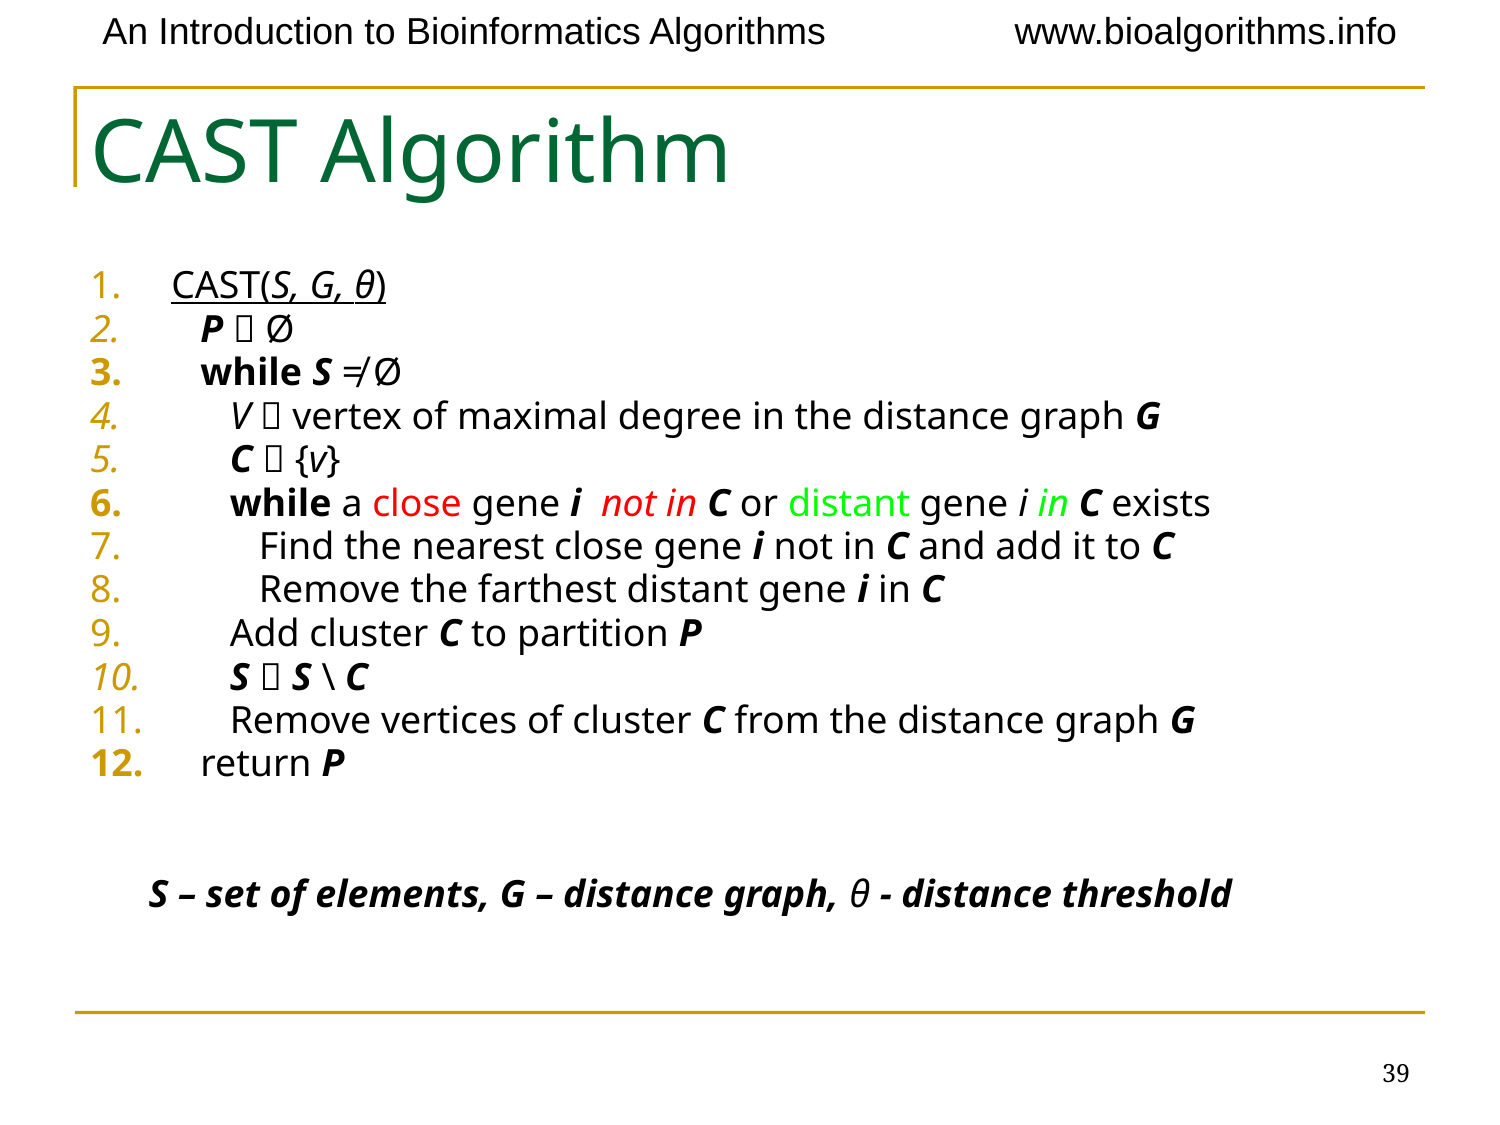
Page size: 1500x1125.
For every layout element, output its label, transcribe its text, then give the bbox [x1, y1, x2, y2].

slide_number 39 [1074, 1023, 1426, 1100]
title CAST Algorithm [74, 87, 1426, 233]
list CAST(S, G, θ) P  Ø while S ≠ Ø V  vertex of maximal degree in the distance graph G C  {v} while a close gene i not in C or distant gene i in C exists Find the nearest close gene i not in C and add it to C Remove the farthest distant gene i in C Add cluster C to partition P S  S \ C Remove vertices of cluster C from the distance graph G return P S – set of elements, G – distance graph, θ - distance threshold [74, 262, 1426, 1006]
